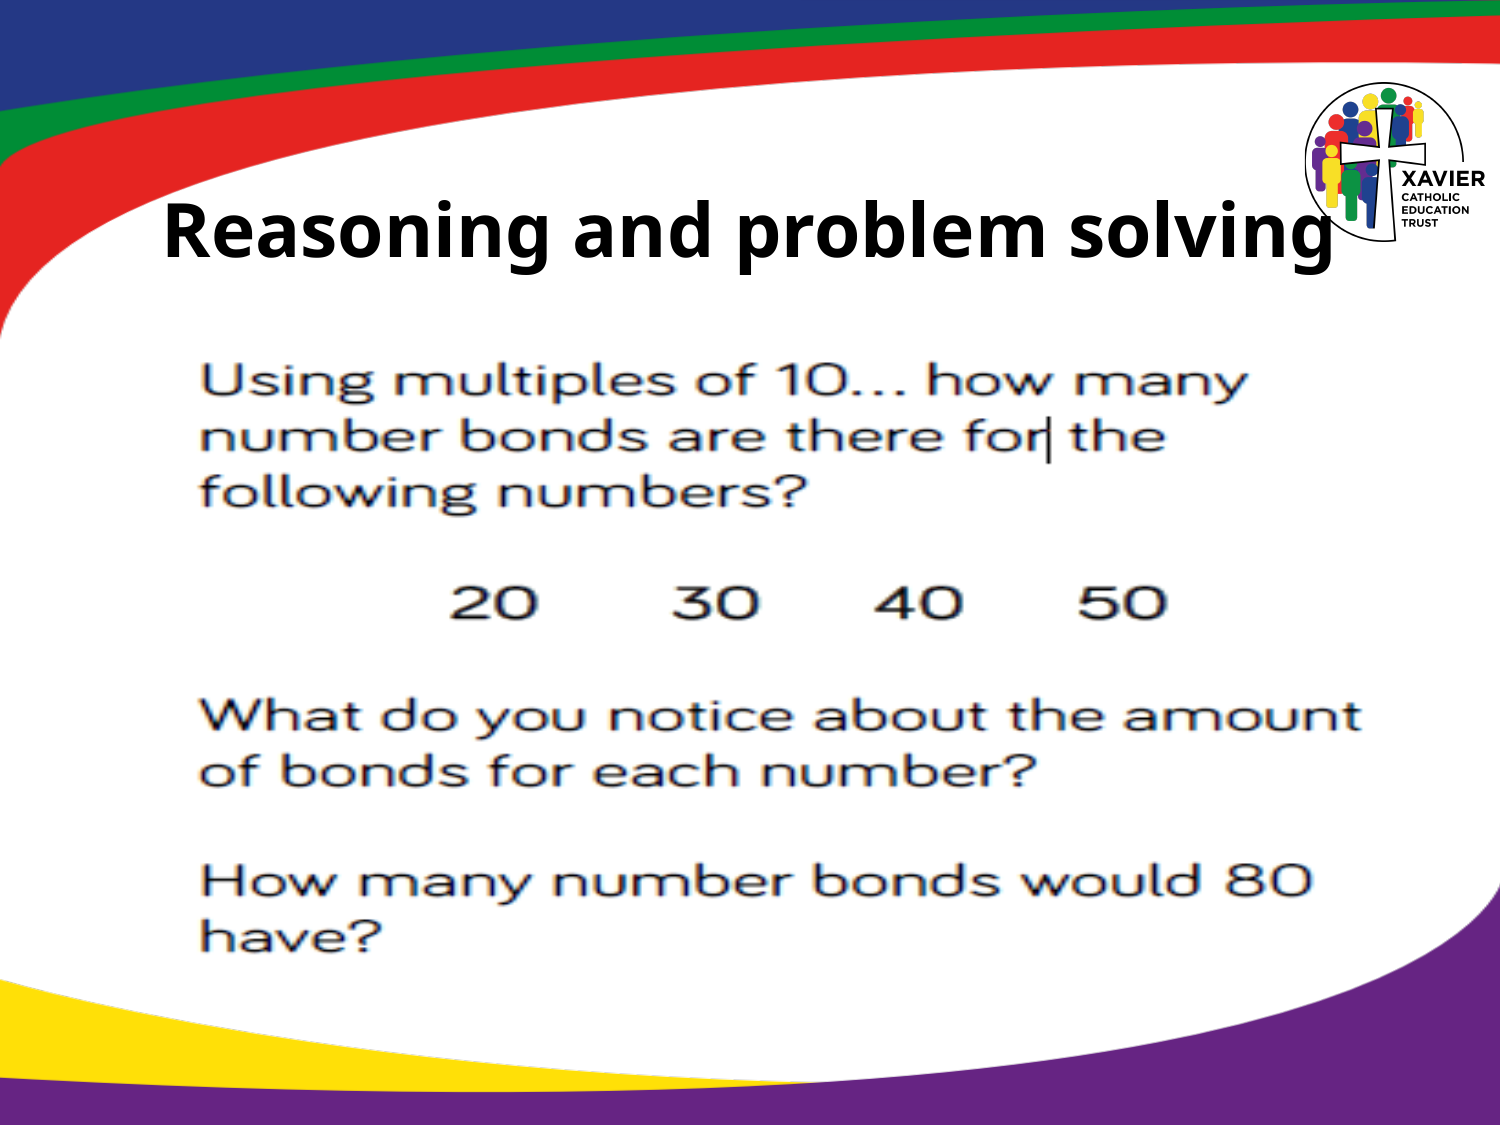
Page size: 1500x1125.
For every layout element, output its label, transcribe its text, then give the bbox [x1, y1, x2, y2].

title Reasoning and problem solving [83, 124, 1417, 343]
picture [192, 359, 1370, 976]
